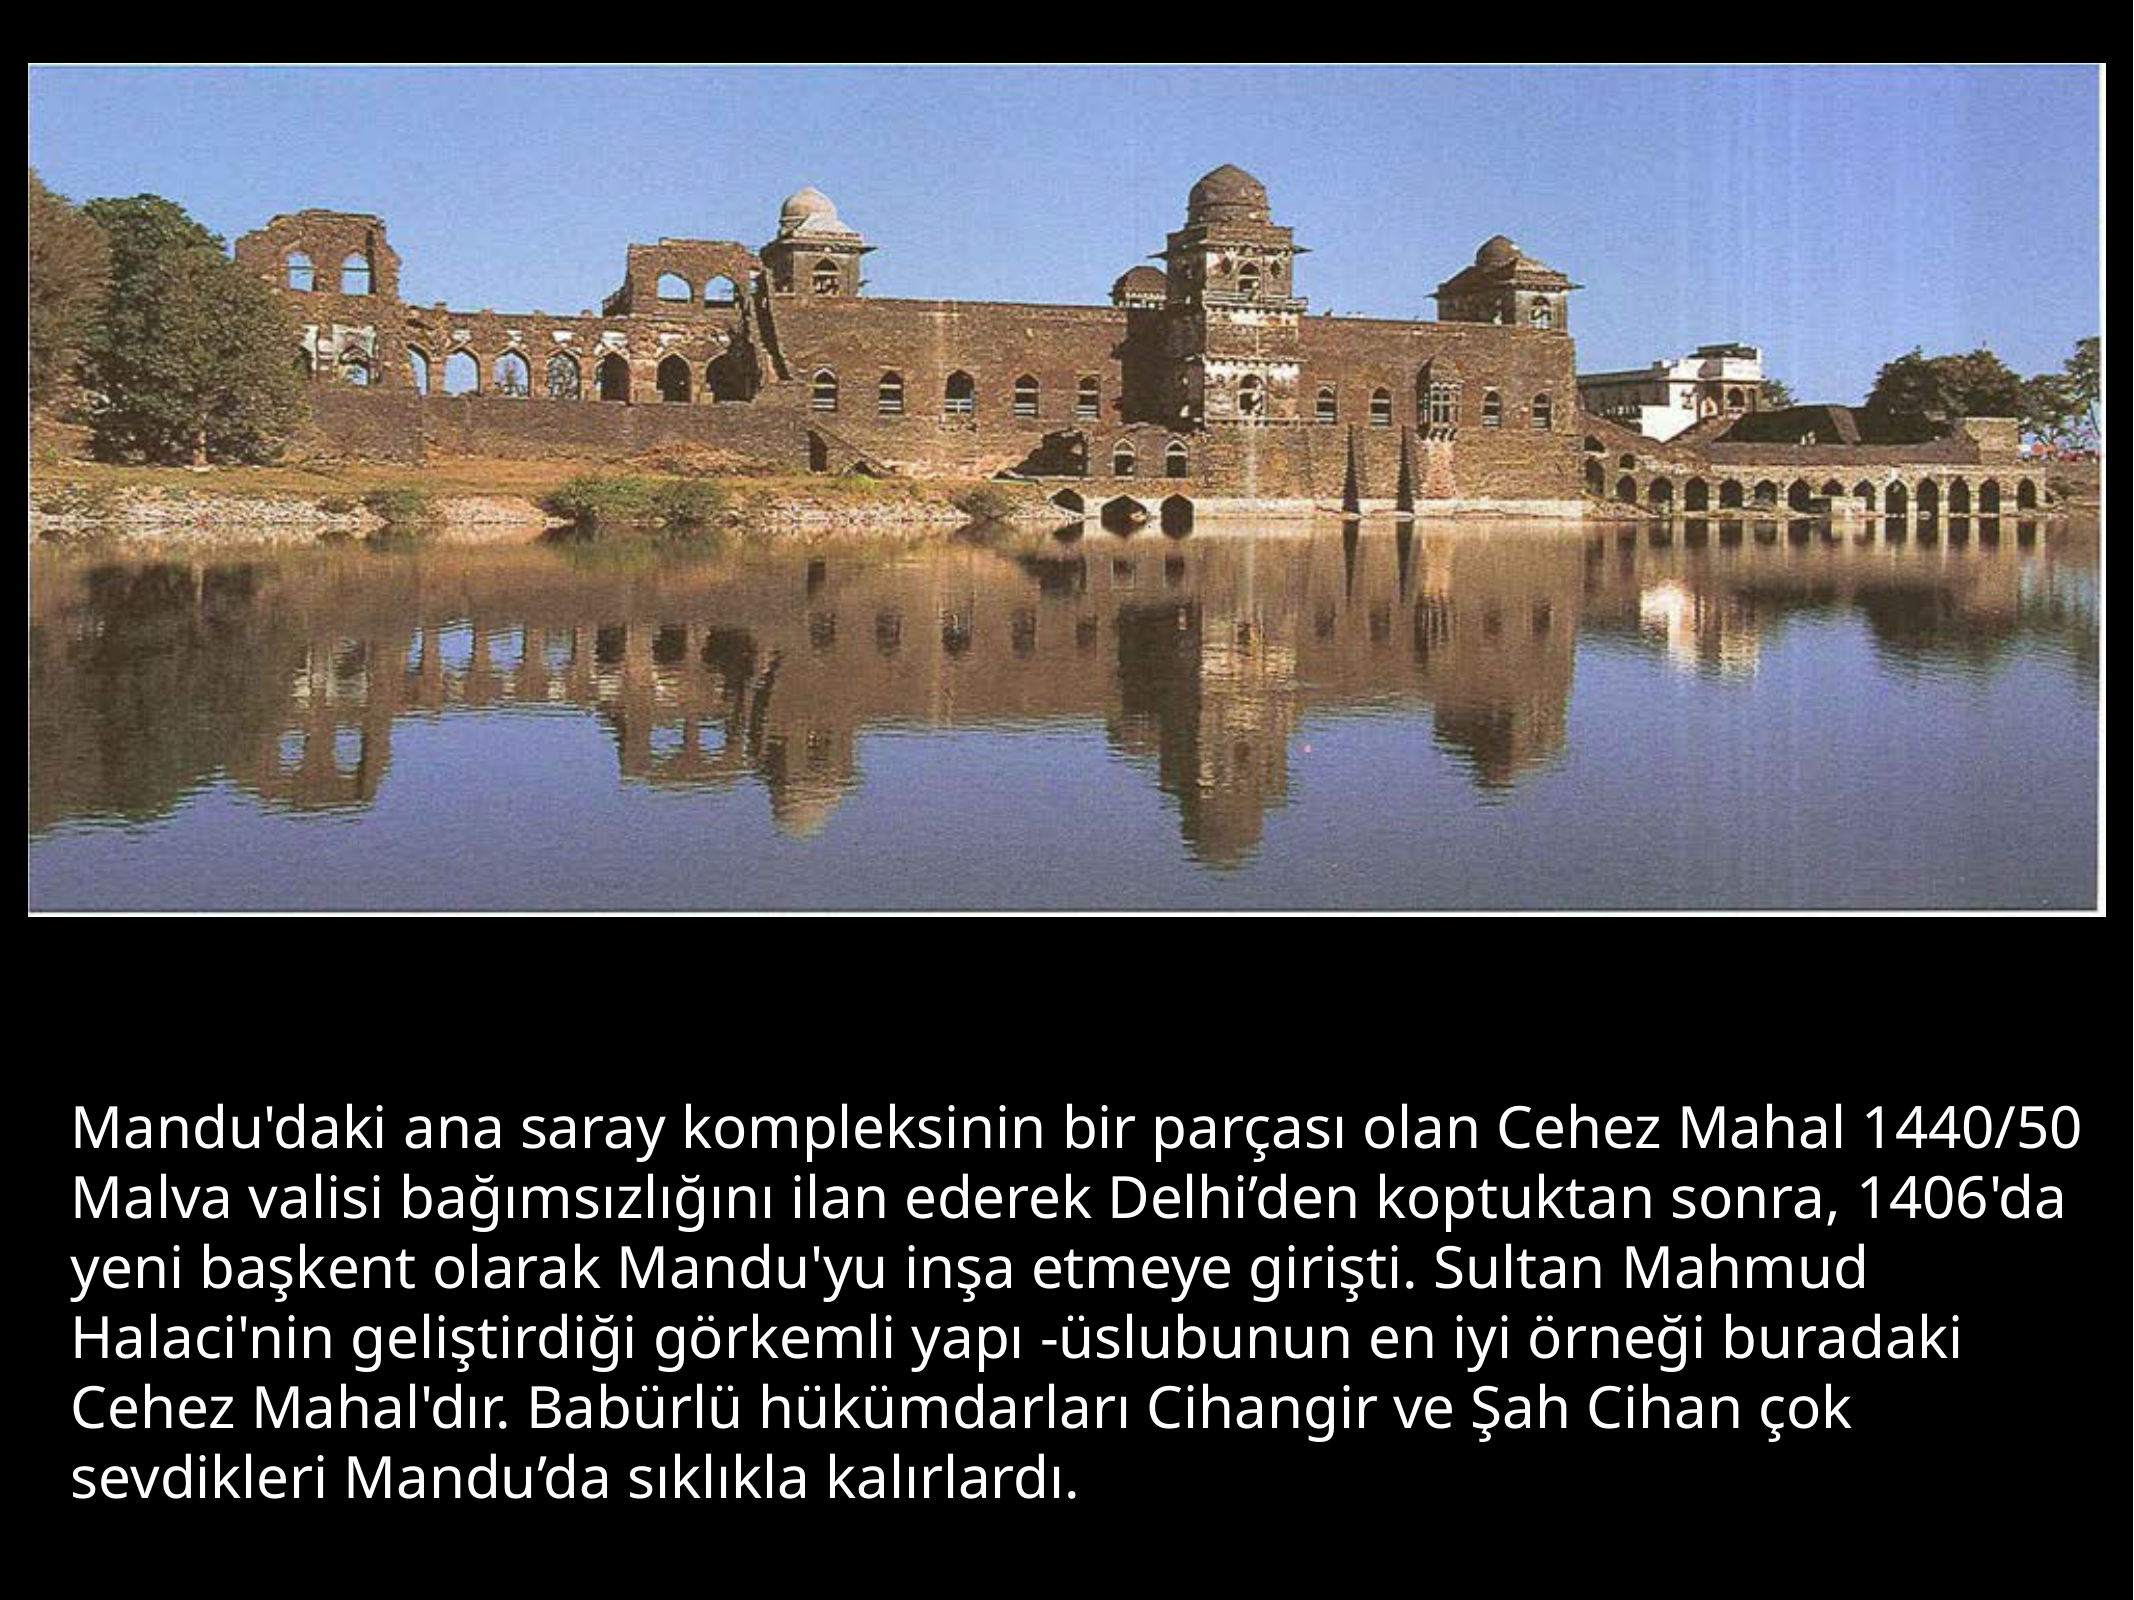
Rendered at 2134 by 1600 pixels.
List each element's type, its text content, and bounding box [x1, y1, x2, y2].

text_box Mandu'daki ana saray kompleksinin bir parçası olan Cehez Mahal 1440/50 Malva valisi bağımsızlığını ilan ederek Delhi’den koptuktan sonra, 1406'da yeni başkent olarak Mandu'yu inşa etmeye girişti. Sultan Mahmud Halaci'nin geliştirdiği görkemli yapı -üslubunun en iyi örneği buradaki Cehez Mahal'dır. Babürlü hükümdarları Cihangir ve Şah Cihan çok sevdikleri Mandu’da sıklıkla kalırlardı. [56, 1083, 2134, 1518]
picture [28, 63, 2106, 917]
